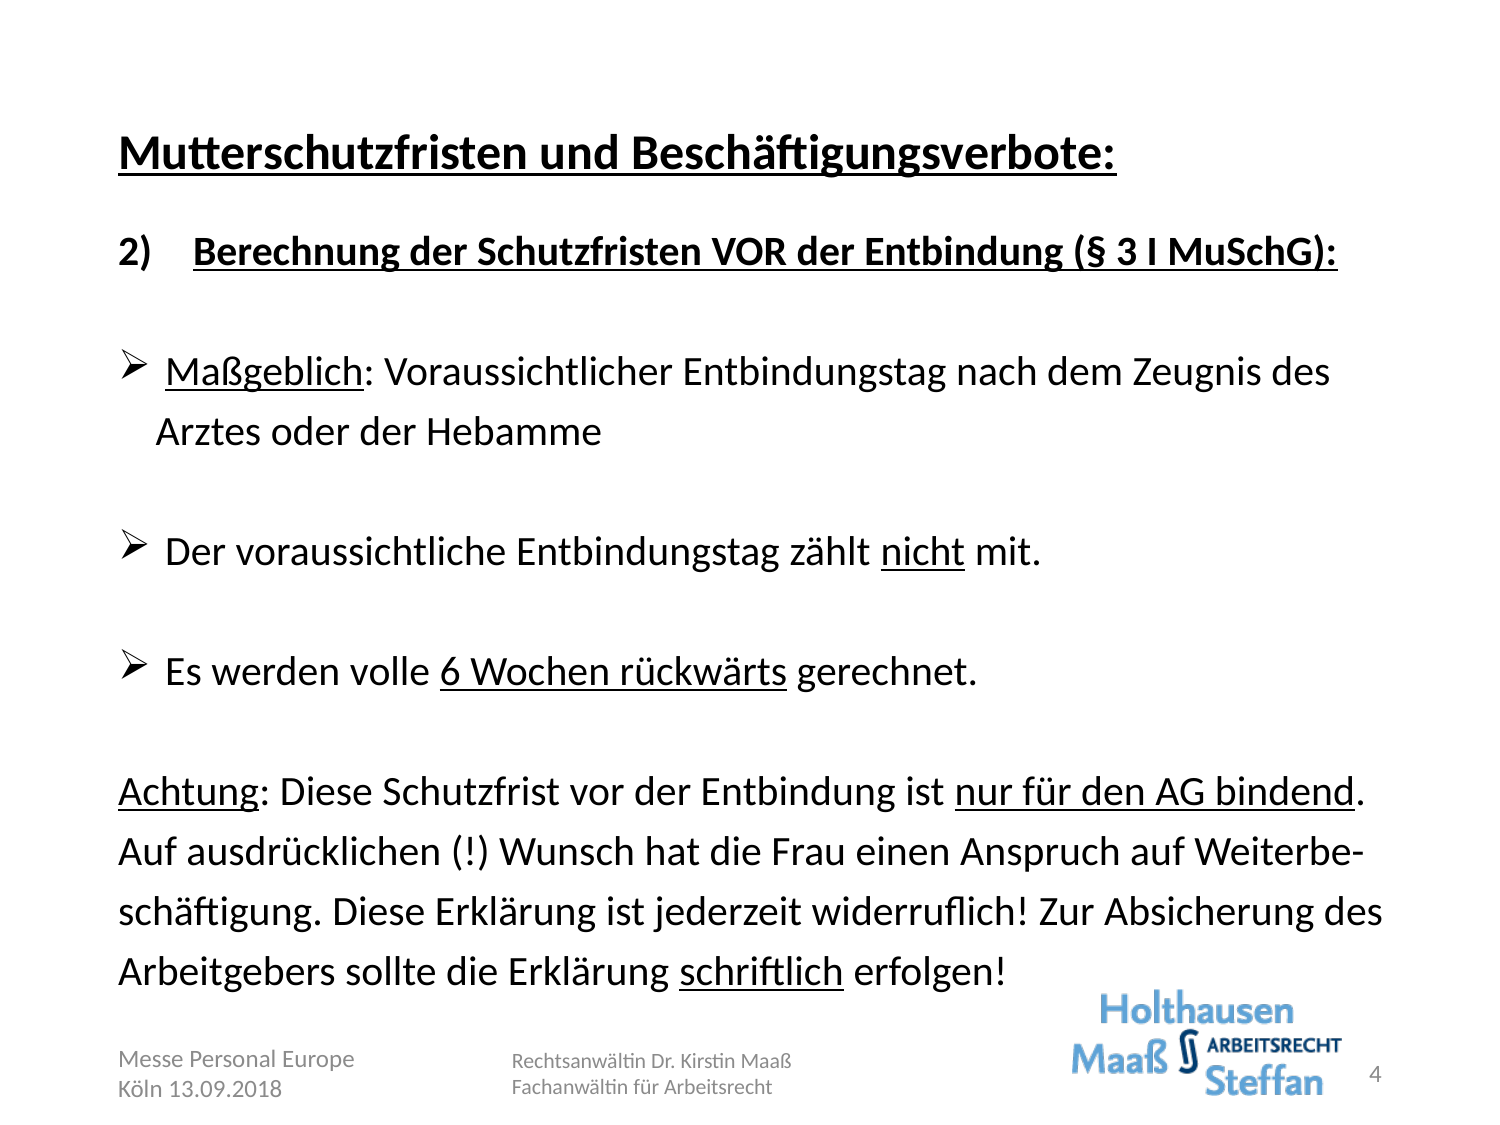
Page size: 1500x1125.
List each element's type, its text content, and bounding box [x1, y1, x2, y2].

picture [1072, 989, 1342, 1096]
footer Rechtsanwältin Dr. Kirstin Maaß Fachanwältin für Arbeitsrecht [496, 1042, 1004, 1103]
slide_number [103, 1042, 441, 1103]
list Berechnung der Schutzfristen VOR der Entbindung (§ 3 I MuSchG): Maßgeblich: Voraussichtlicher Entbindungstag nach dem Zeugnis des Arztes oder der Hebamme Der voraussichtliche Entbindungstag zählt nicht mit. Es werden volle 6 Wochen rückwärts gerechnet. Achtung: Diese Schutzfrist vor der Entbindung ist nur für den AG bindend. Auf ausdrücklichen (!) Wunsch hat die Frau einen Anspruch auf Weiterbe-schäftigung. Diese Erklärung ist jederzeit widerruflich! Zur Absicherung des Arbeitgebers sollte die Erklärung schriftlich erfolgen! [103, 206, 1403, 975]
slide_number 4 [1059, 1042, 1397, 1103]
title Mutterschutzfristen und Beschäftigungsverbote: [103, 52, 1403, 206]
